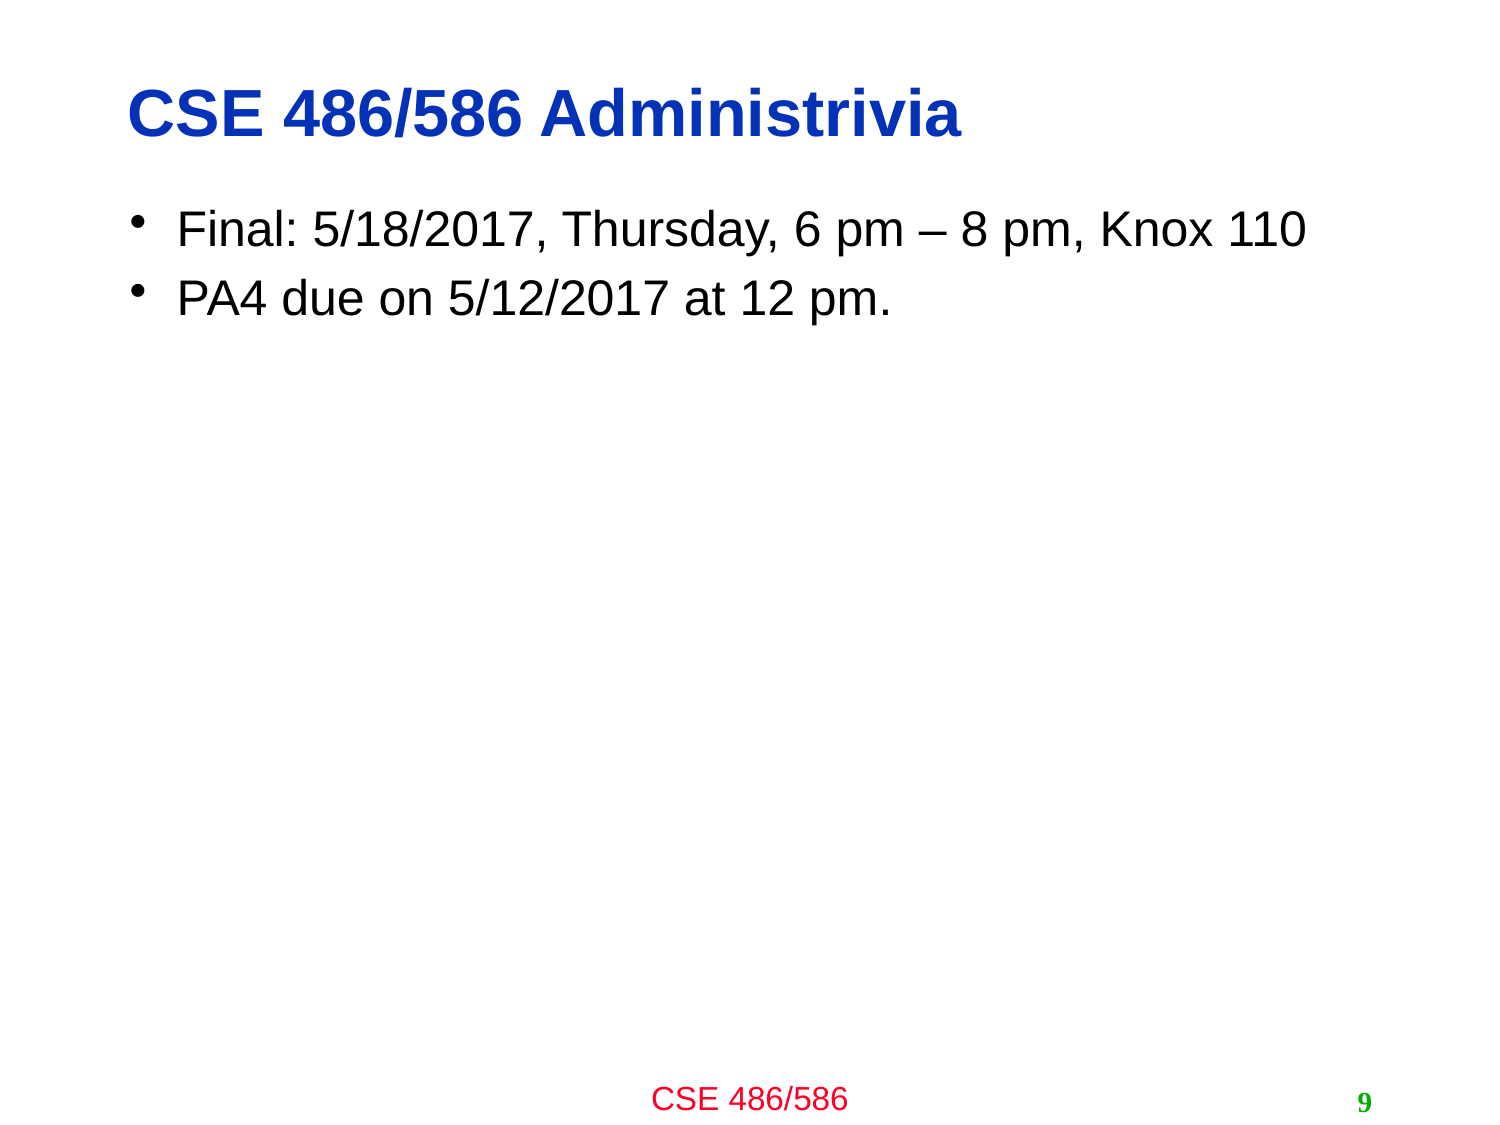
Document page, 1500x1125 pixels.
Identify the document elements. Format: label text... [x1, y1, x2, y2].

title CSE 486/586 Administrivia [112, 53, 1310, 176]
list Final: 5/18/2017, Thursday, 6 pm – 8 pm, Knox 110 PA4 due on 5/12/2017 at 12 pm. [114, 195, 1376, 1005]
slide_number 9 [1074, 1076, 1388, 1125]
